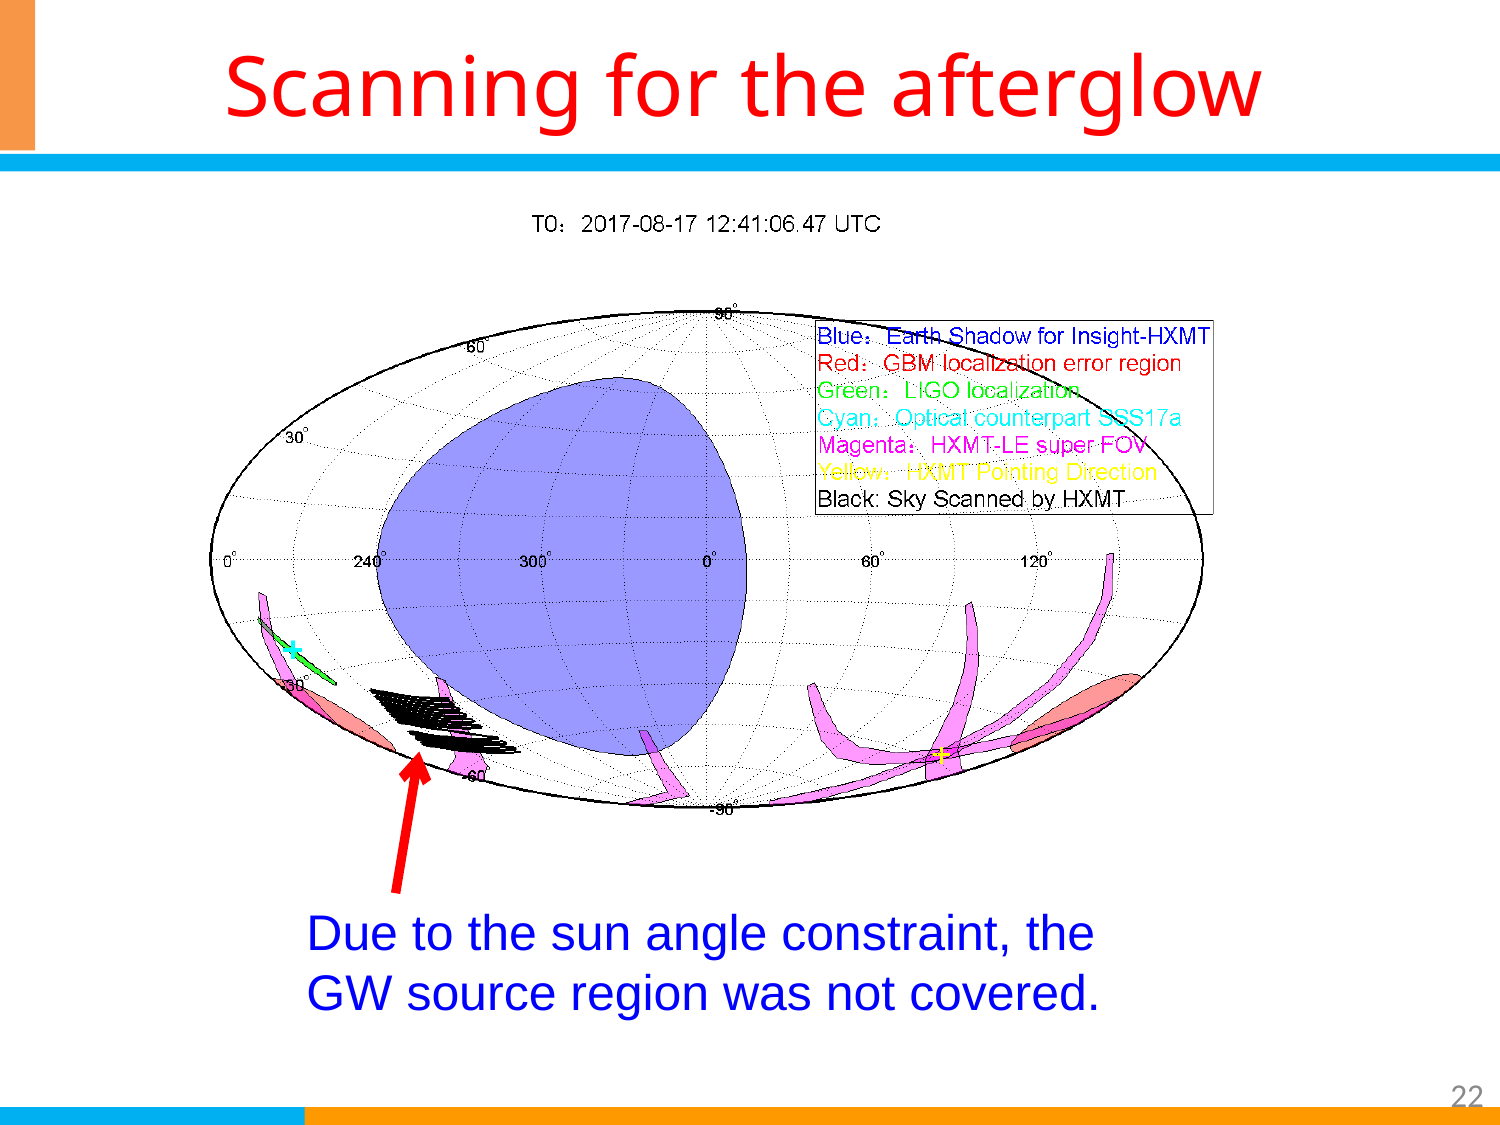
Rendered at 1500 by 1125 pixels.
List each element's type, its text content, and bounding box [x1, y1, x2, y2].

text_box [395, 751, 420, 894]
picture [0, 184, 1438, 855]
slide_number 22 [1148, 1064, 1499, 1125]
text_box Due to the sun angle constraint, the GW source region was not covered. [291, 893, 1190, 1028]
title Scanning for the afterglow [82, 23, 1407, 143]
